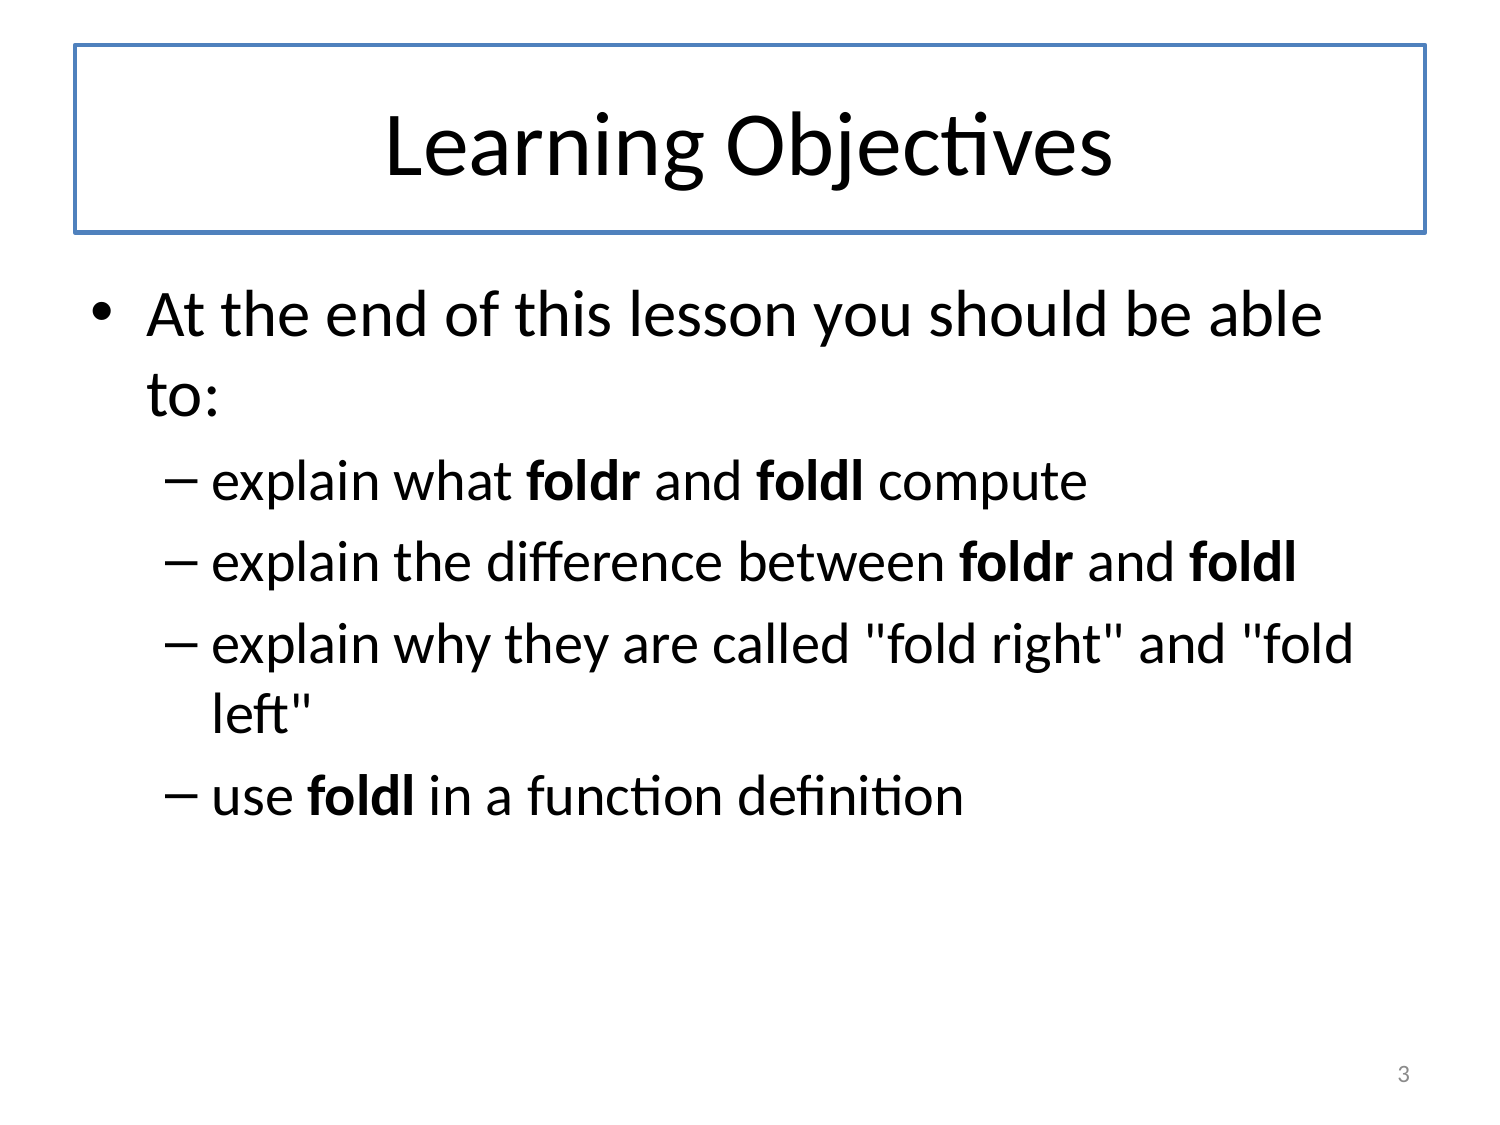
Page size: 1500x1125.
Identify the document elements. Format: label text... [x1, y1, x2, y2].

title Learning Objectives [73, 43, 1427, 235]
list At the end of this lesson you should be able to: explain what foldr and foldl compute explain the difference between foldr and foldl explain why they are called "fold right" and "fold left" use foldl in a function definition [75, 262, 1425, 1005]
slide_number 3 [1074, 1042, 1425, 1103]
